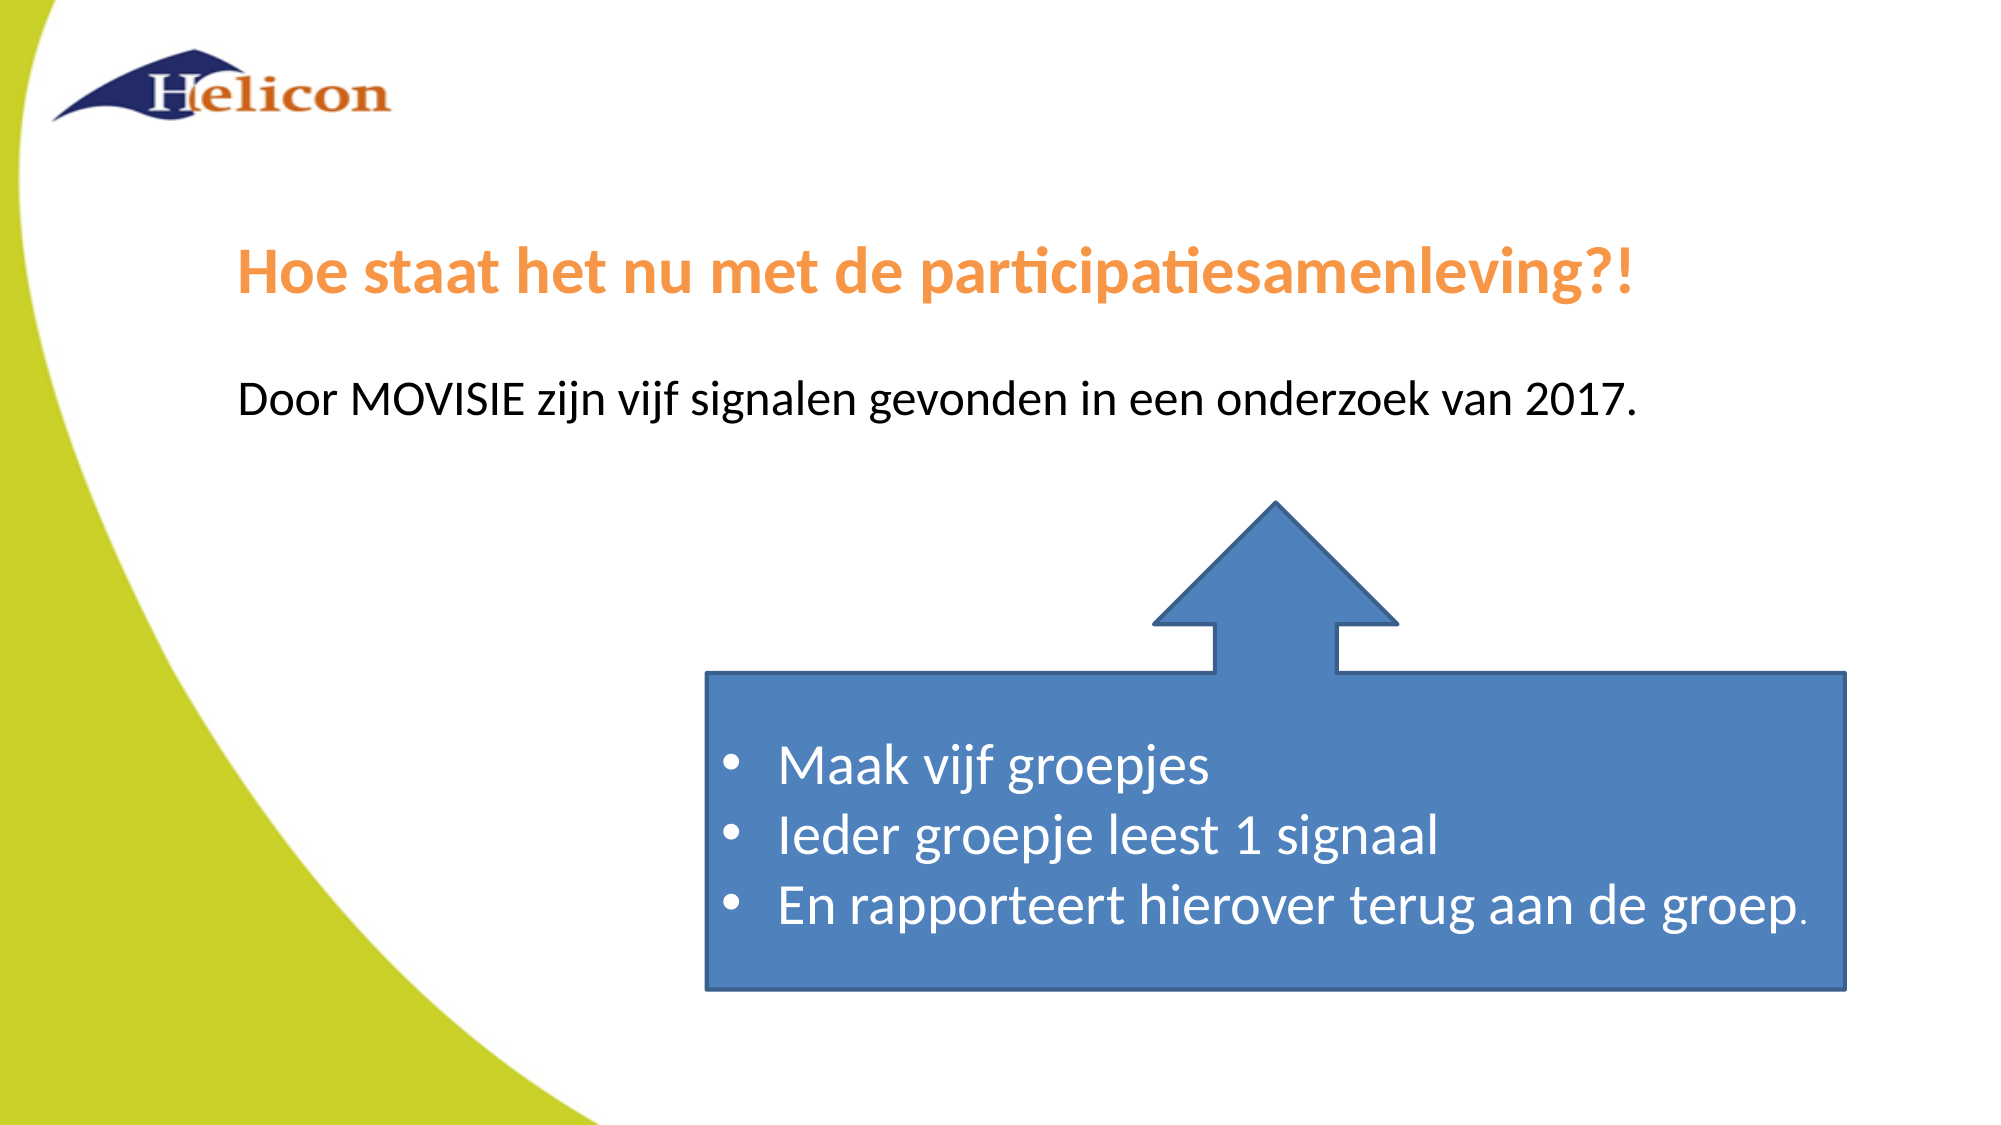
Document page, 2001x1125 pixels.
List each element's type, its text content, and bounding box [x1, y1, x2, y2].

text_box Maak vijf groepjes Ieder groepje leest 1 signaal En rapporteert hierover terug aan de groep. [704, 500, 1847, 992]
text_box Hoe staat het nu met de participatiesamenleving?! [222, 219, 1845, 315]
text_box Door MOVISIE zijn vijf signalen gevonden in een onderzoek van 2017. [222, 358, 1777, 479]
picture [0, 0, 2000, 1125]
